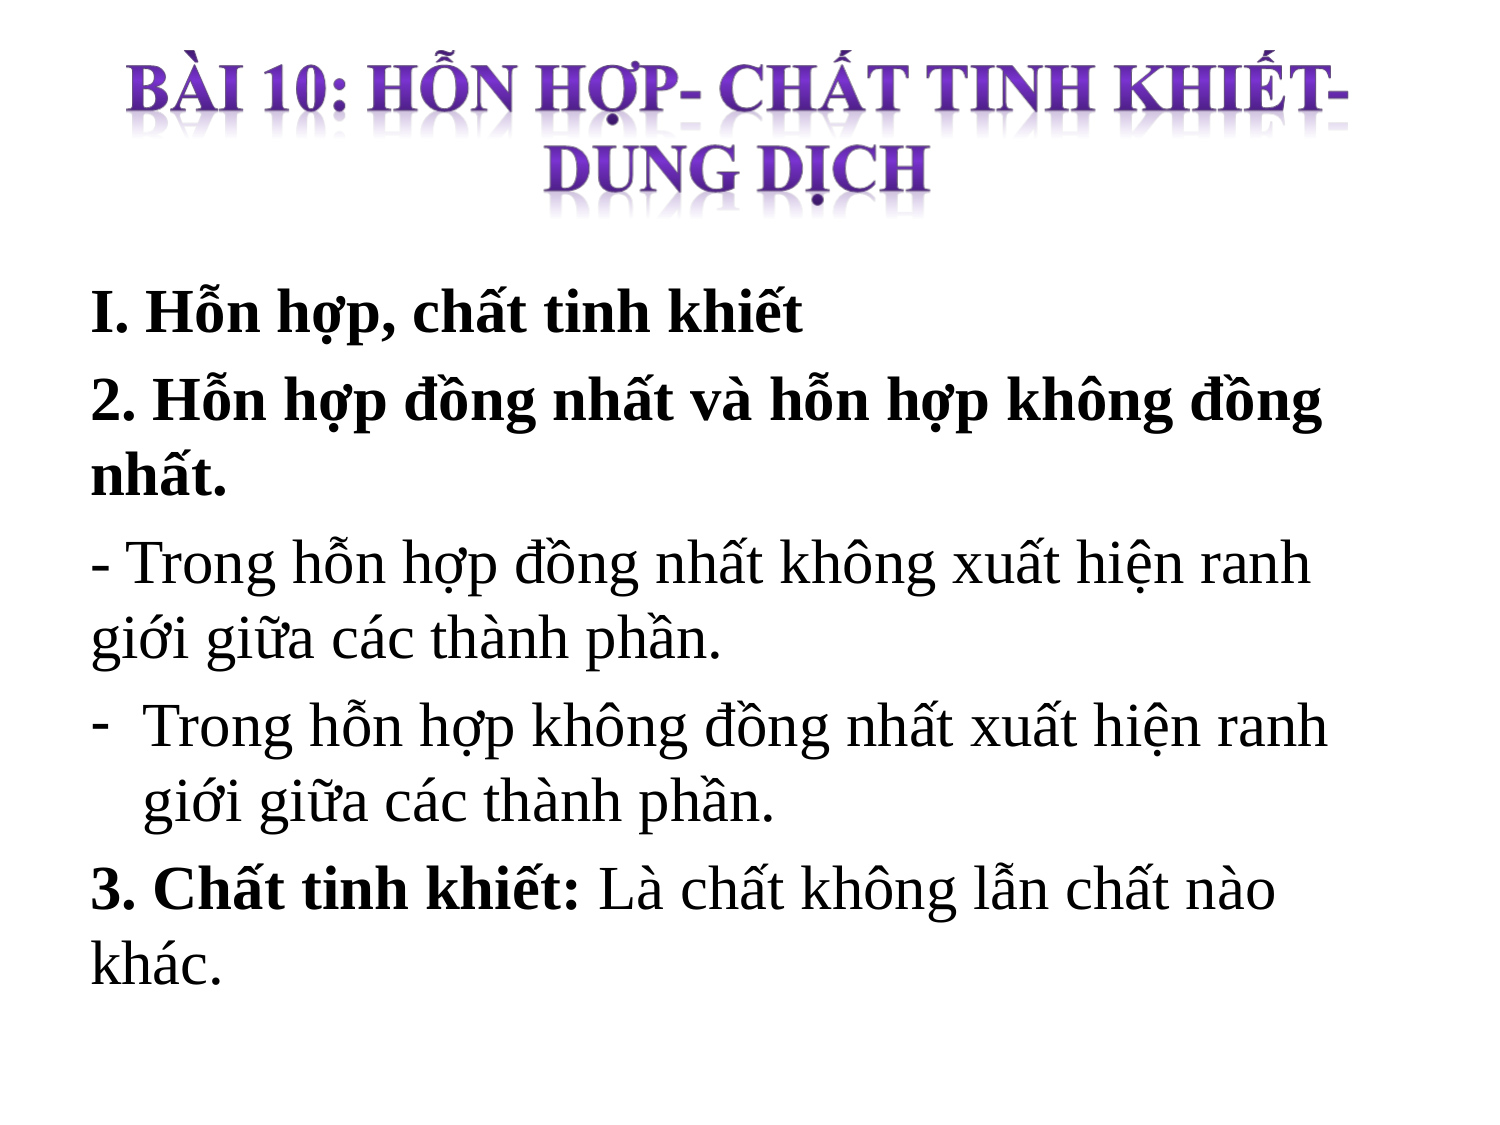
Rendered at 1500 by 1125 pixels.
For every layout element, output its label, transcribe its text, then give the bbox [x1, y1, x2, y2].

list I. Hỗn hợp, chất tinh khiết 2. Hỗn hợp đồng nhất và hỗn hợp không đồng nhất. - Trong hỗn hợp đồng nhất không xuất hiện ranh giới giữa các thành phần. Trong hỗn hợp không đồng nhất xuất hiện ranh giới giữa các thành phần. 3. Chất tinh khiết: Là chất không lẫn chất nào khác. [75, 262, 1425, 1005]
picture [124, 49, 1350, 240]
